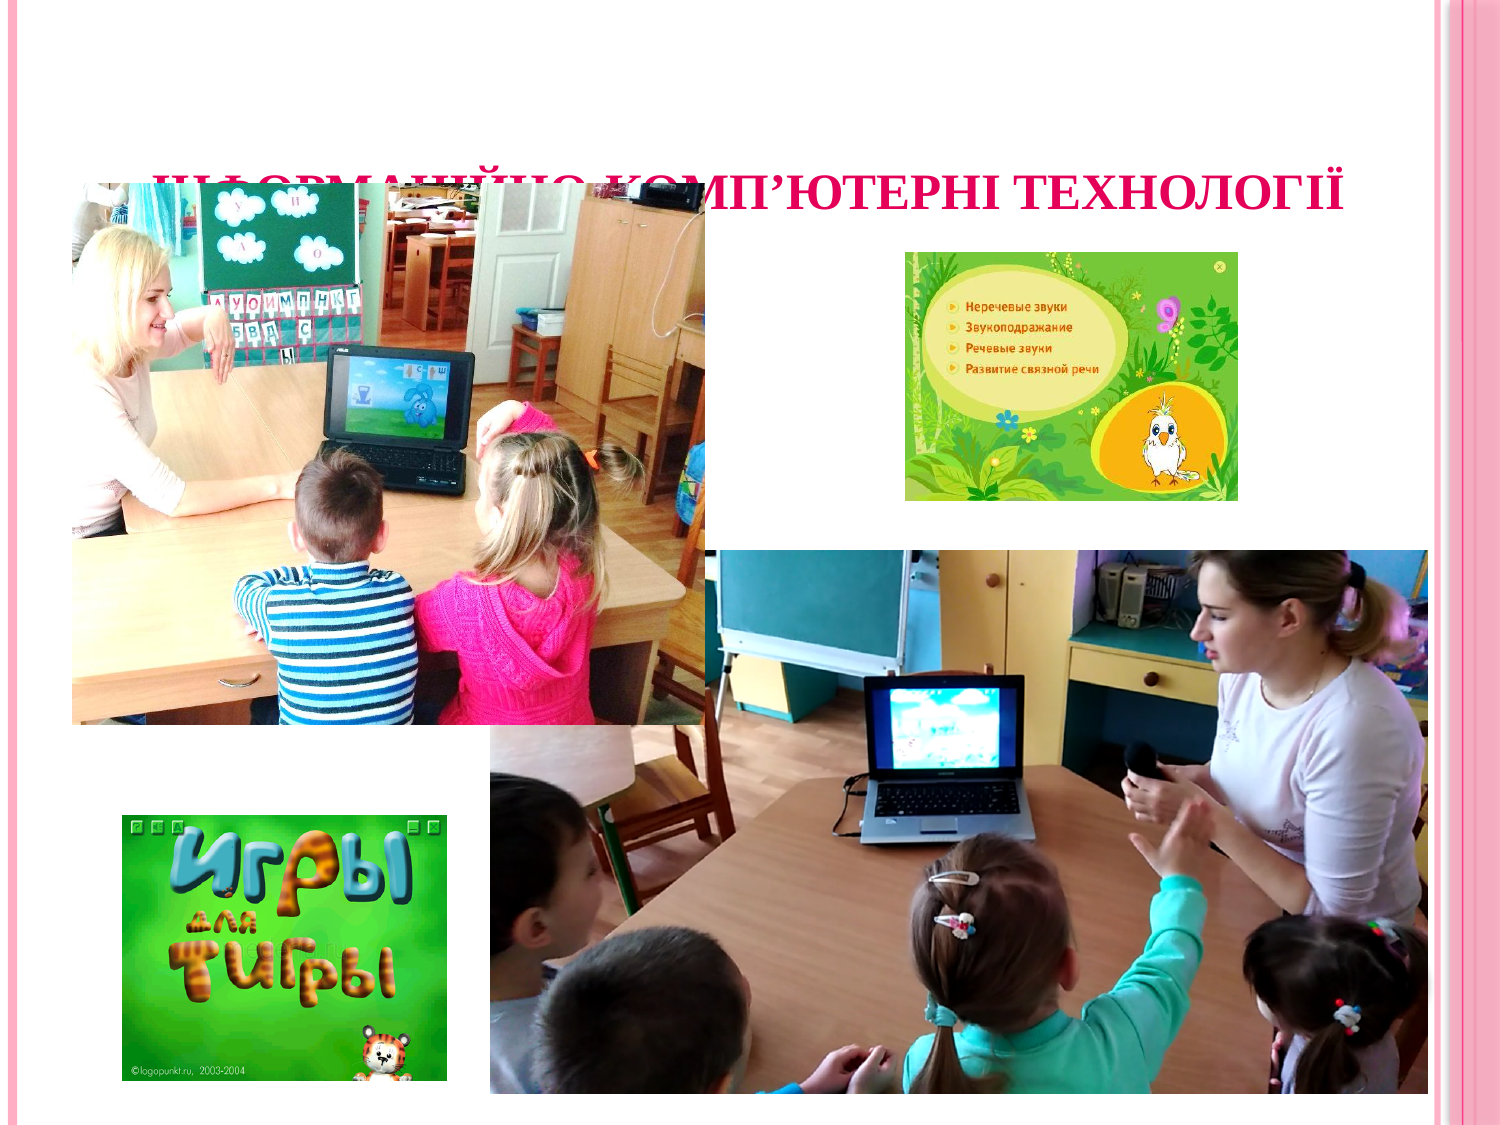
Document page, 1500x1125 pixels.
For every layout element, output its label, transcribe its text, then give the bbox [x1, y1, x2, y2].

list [489, 550, 1429, 1095]
picture [905, 252, 1238, 502]
picture [121, 814, 448, 1082]
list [72, 183, 706, 725]
title Інформаційно-комп’ютерні технології [135, 90, 1361, 278]
